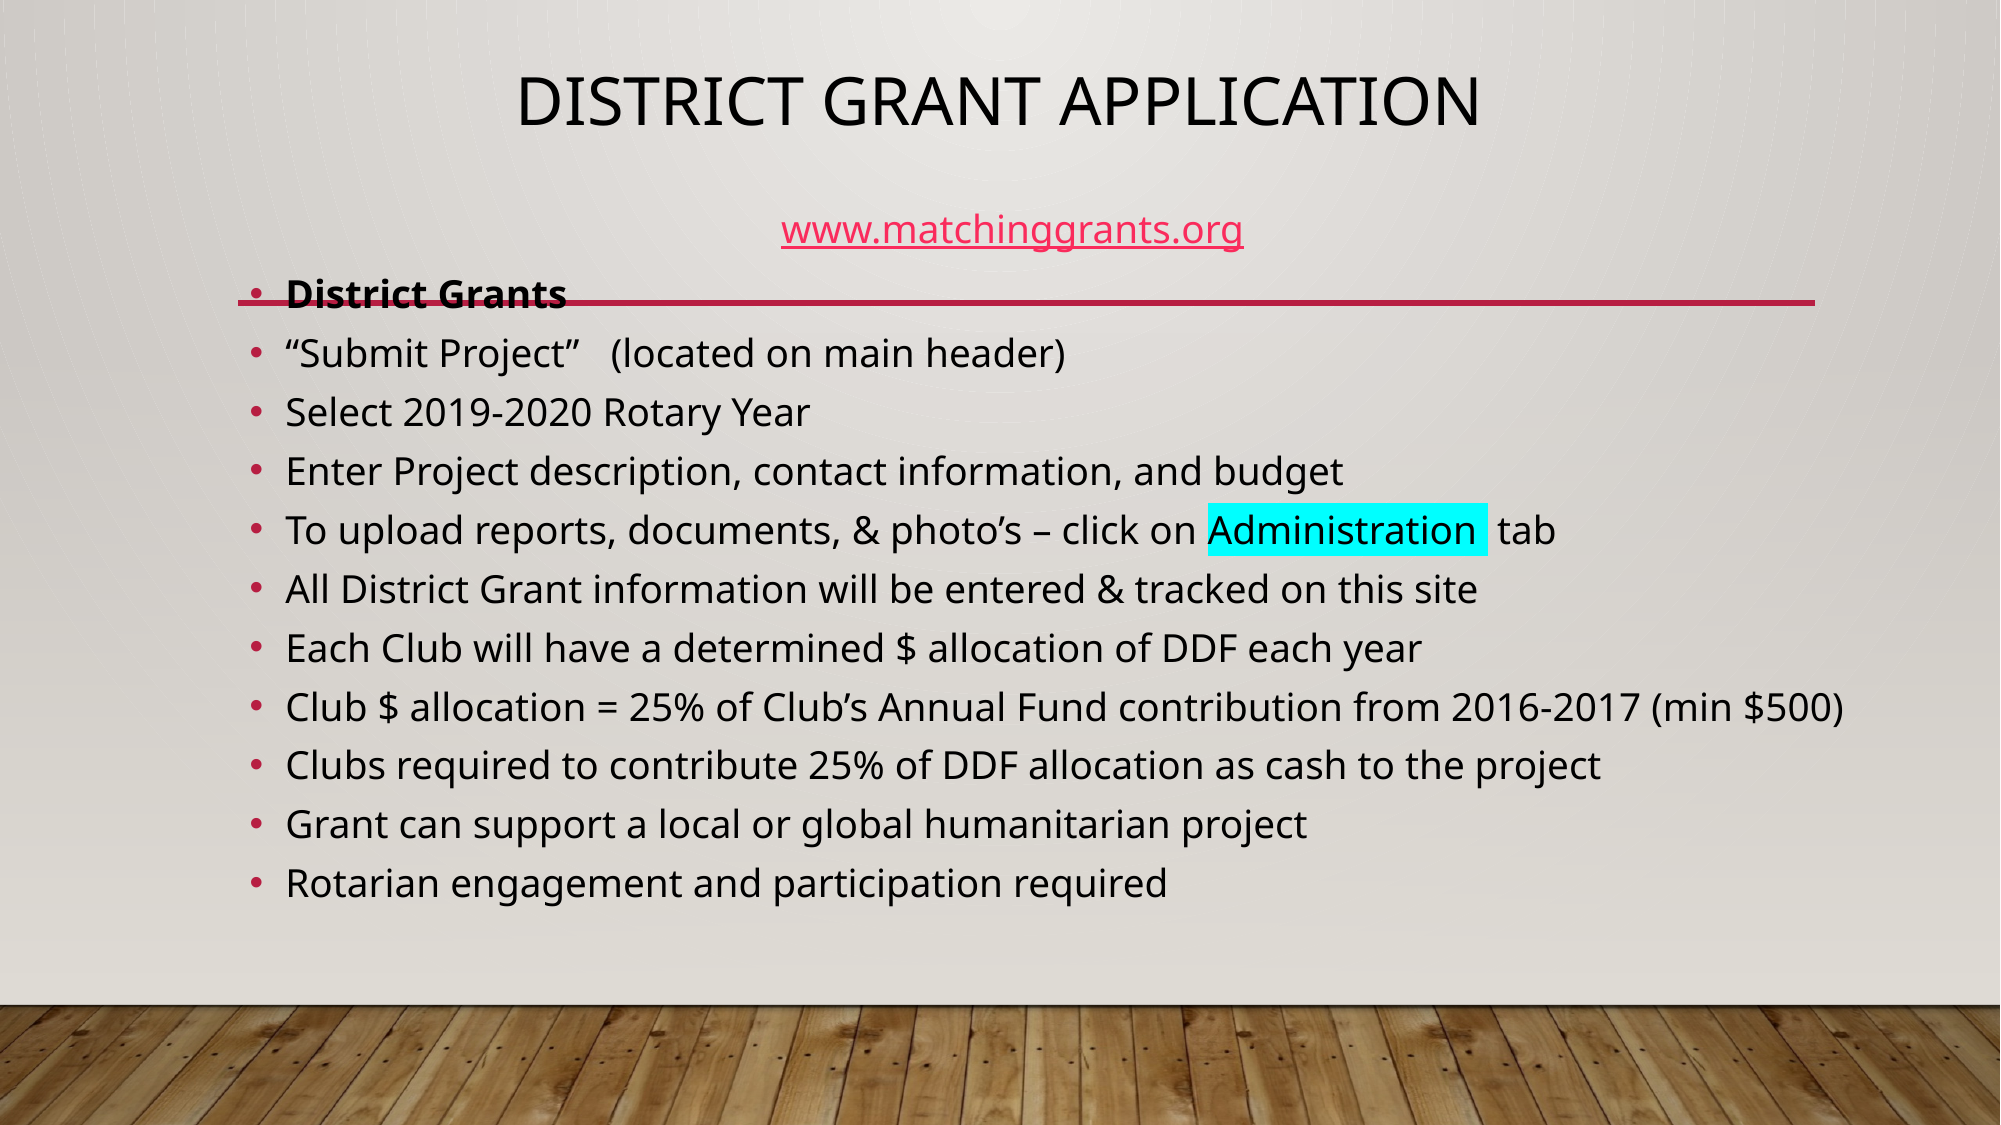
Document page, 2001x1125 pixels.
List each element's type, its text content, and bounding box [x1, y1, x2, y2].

list www.matchinggrants.org District Grants “Submit Project” (located on main header) Select 2019-2020 Rotary Year Enter Project description, contact information, and budget To upload reports, documents, & photo’s – click on Administration tab All District Grant information will be entered & tracked on this site Each Club will have a determined $ allocation of DDF each year Club $ allocation = 25% of Club’s Annual Fund contribution from 2016-2017 (min $500) Clubs required to contribute 25% of DDF allocation as cash to the project Grant can support a local or global humanitarian project Rotarian engagement and participation required [163, 186, 1863, 962]
title District Grant Application [137, 59, 1863, 187]
picture [0, 1005, 2000, 1125]
